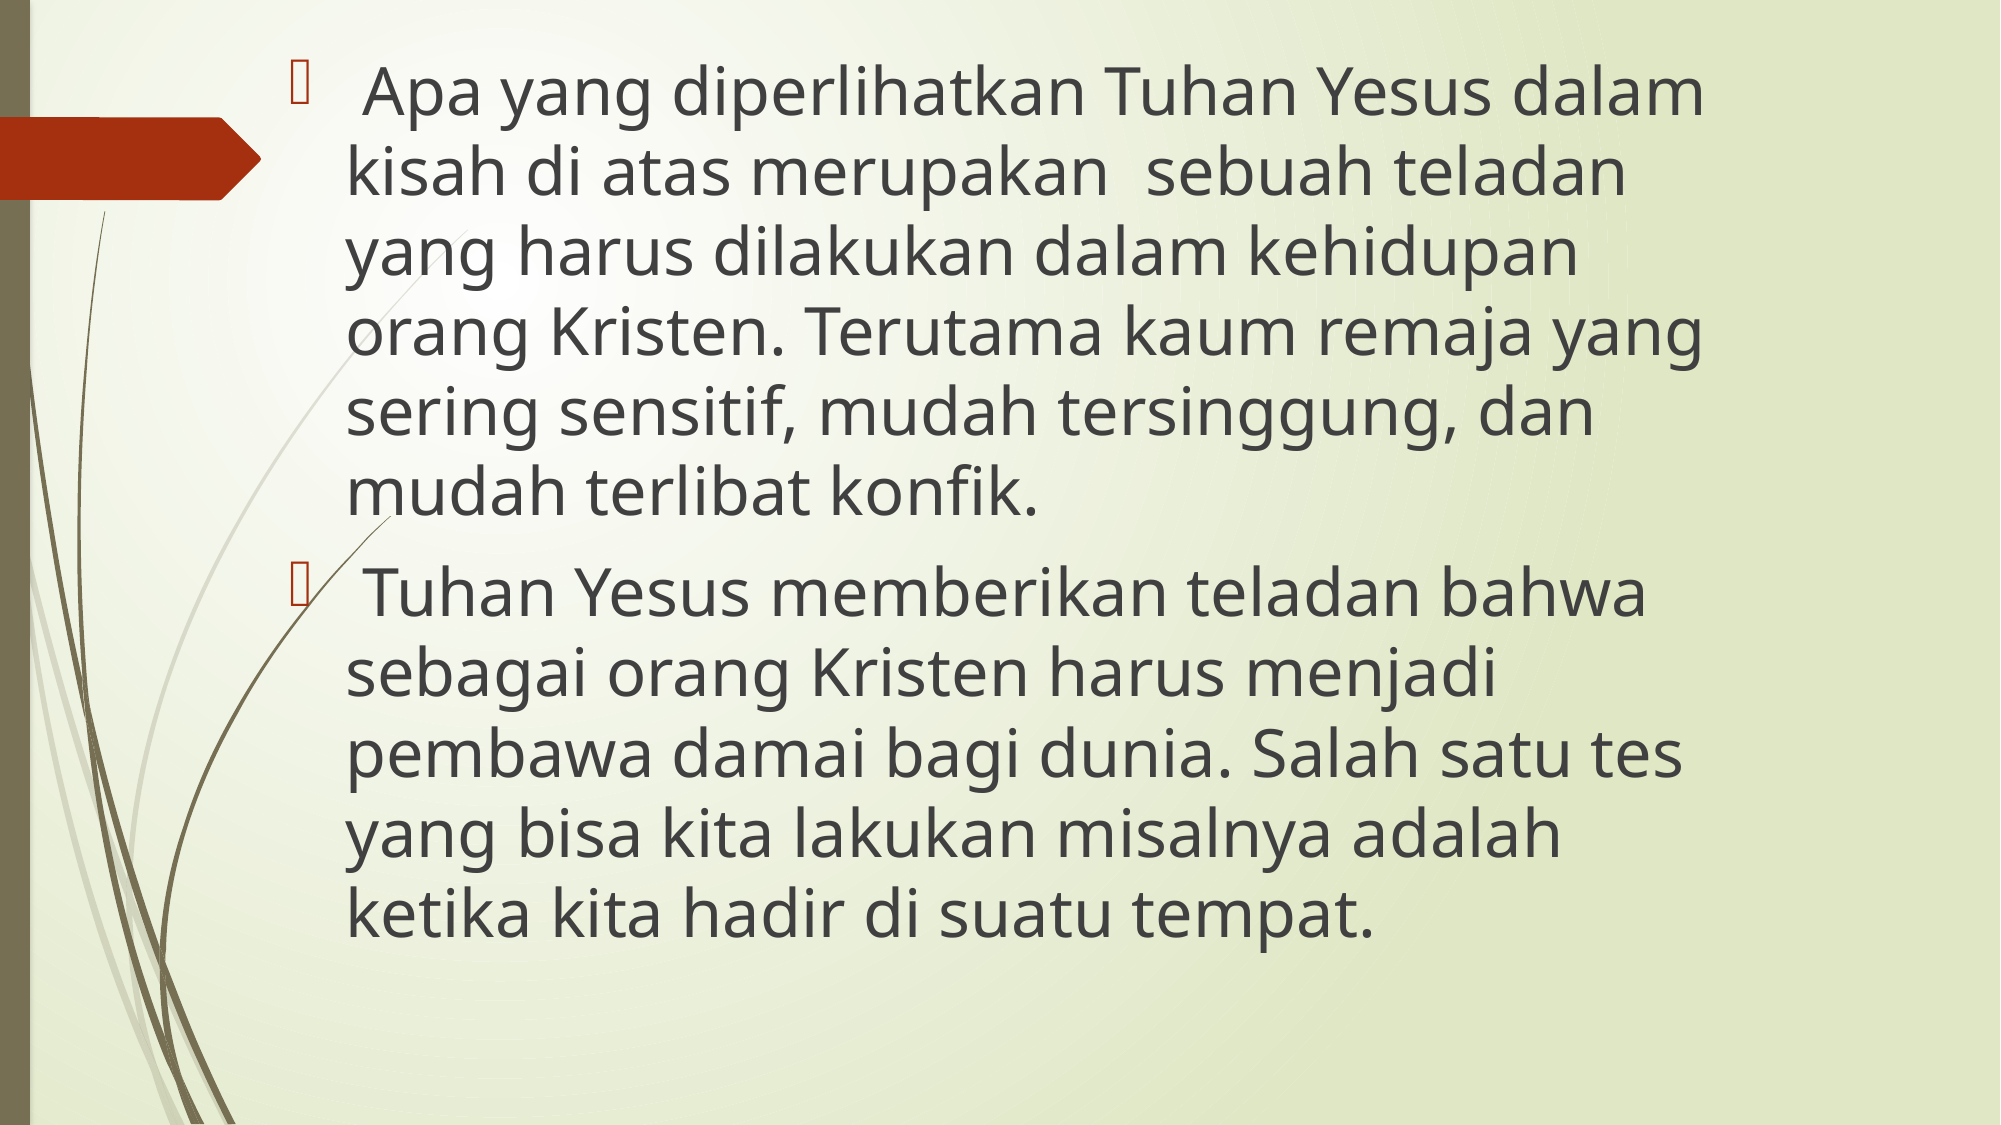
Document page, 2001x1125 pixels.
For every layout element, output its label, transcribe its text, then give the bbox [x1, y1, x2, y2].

list Apa yang diperlihatkan Tuhan Yesus dalam kisah di atas merupakan sebuah teladan yang harus dilakukan dalam kehidupan orang Kristen. Terutama kaum remaja yang sering sensitif, mudah tersinggung, dan mudah terlibat konfik. Tuhan Yesus memberikan teladan bahwa sebagai orang Kristen harus menjadi pembawa damai bagi dunia. Salah satu tes yang bisa kita lakukan misalnya adalah ketika kita hadir di suatu tempat. [273, 41, 1753, 970]
